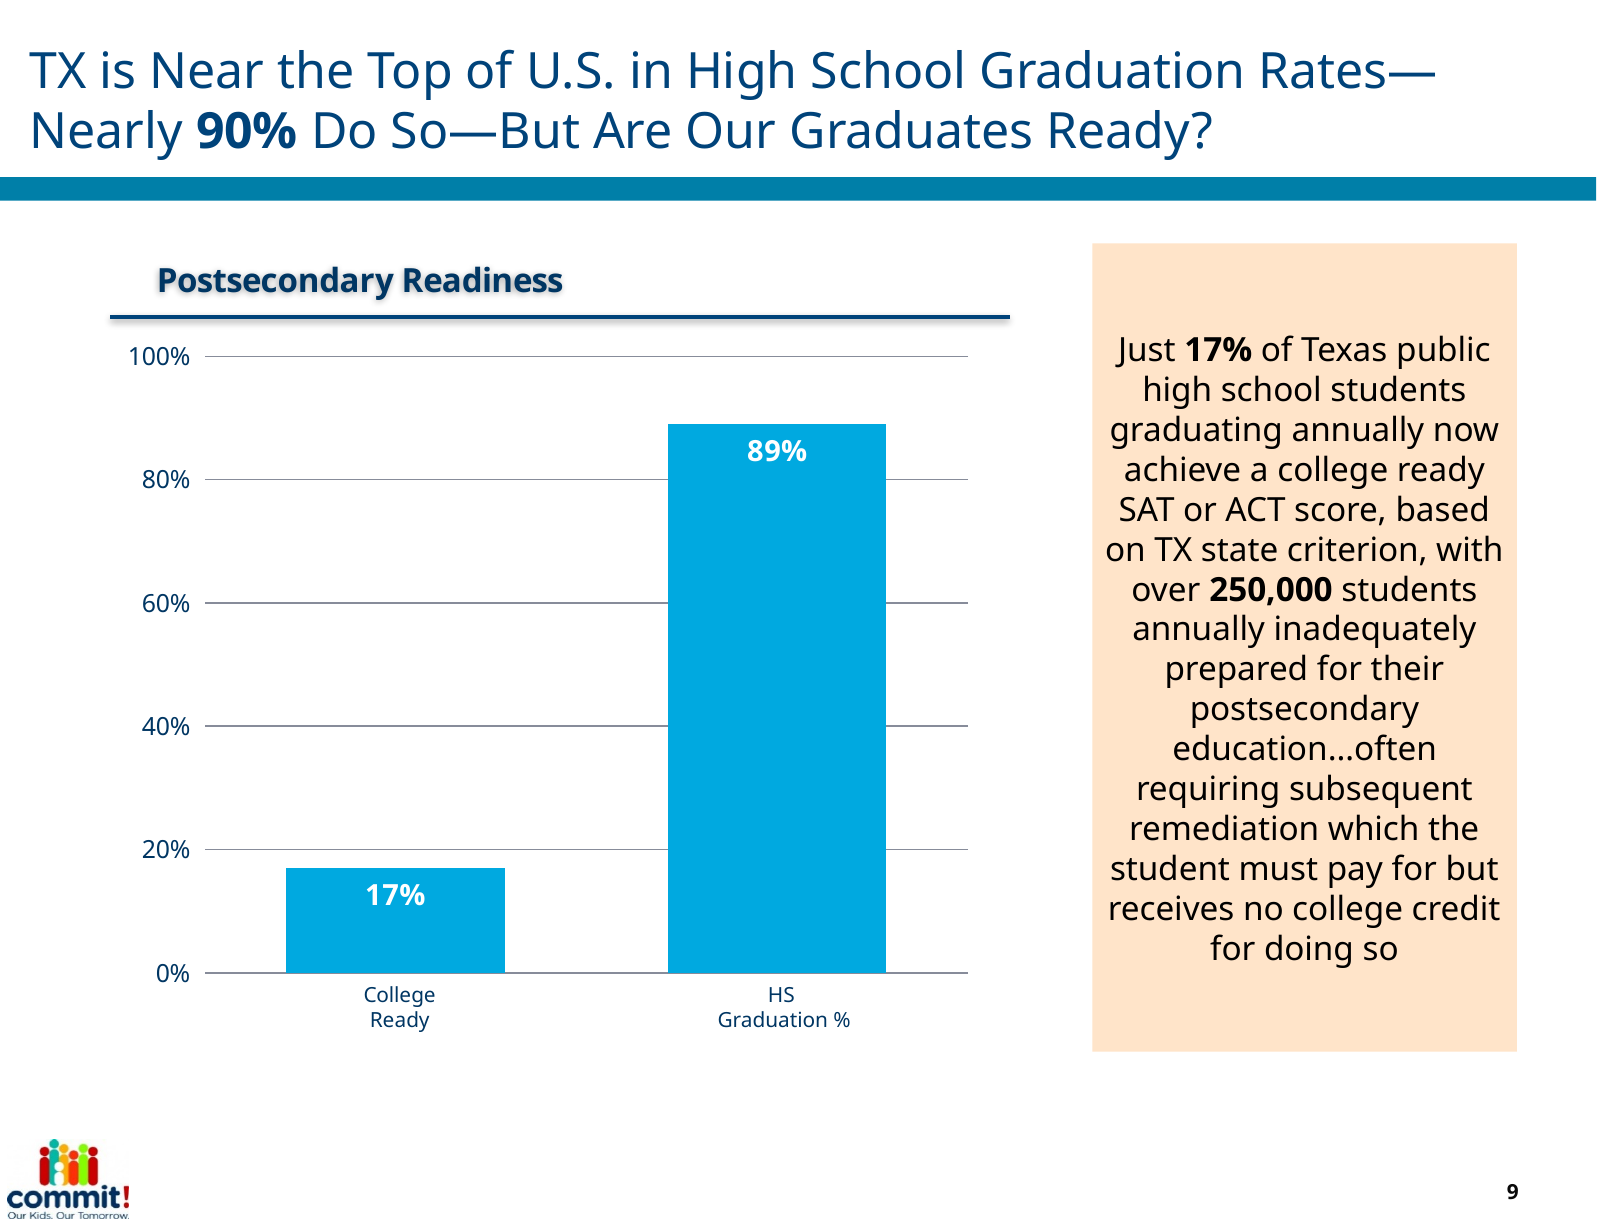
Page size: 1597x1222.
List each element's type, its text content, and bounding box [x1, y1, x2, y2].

title TX is Near the Top of U.S. in High School Graduation Rates—Nearly 90% Do So—But Are Our Graduates Ready? [29, 23, 1572, 174]
picture [7, 1139, 129, 1219]
text_box Just 17% of Texas public high school students graduating annually now achieve a college ready SAT or ACT score, based on TX state criterion, with over 250,000 students annually inadequately prepared for their postsecondary education…often requiring subsequent remediation which the student must pay for but receives no college credit for doing so [1092, 243, 1517, 1052]
chart [25, 211, 976, 1032]
